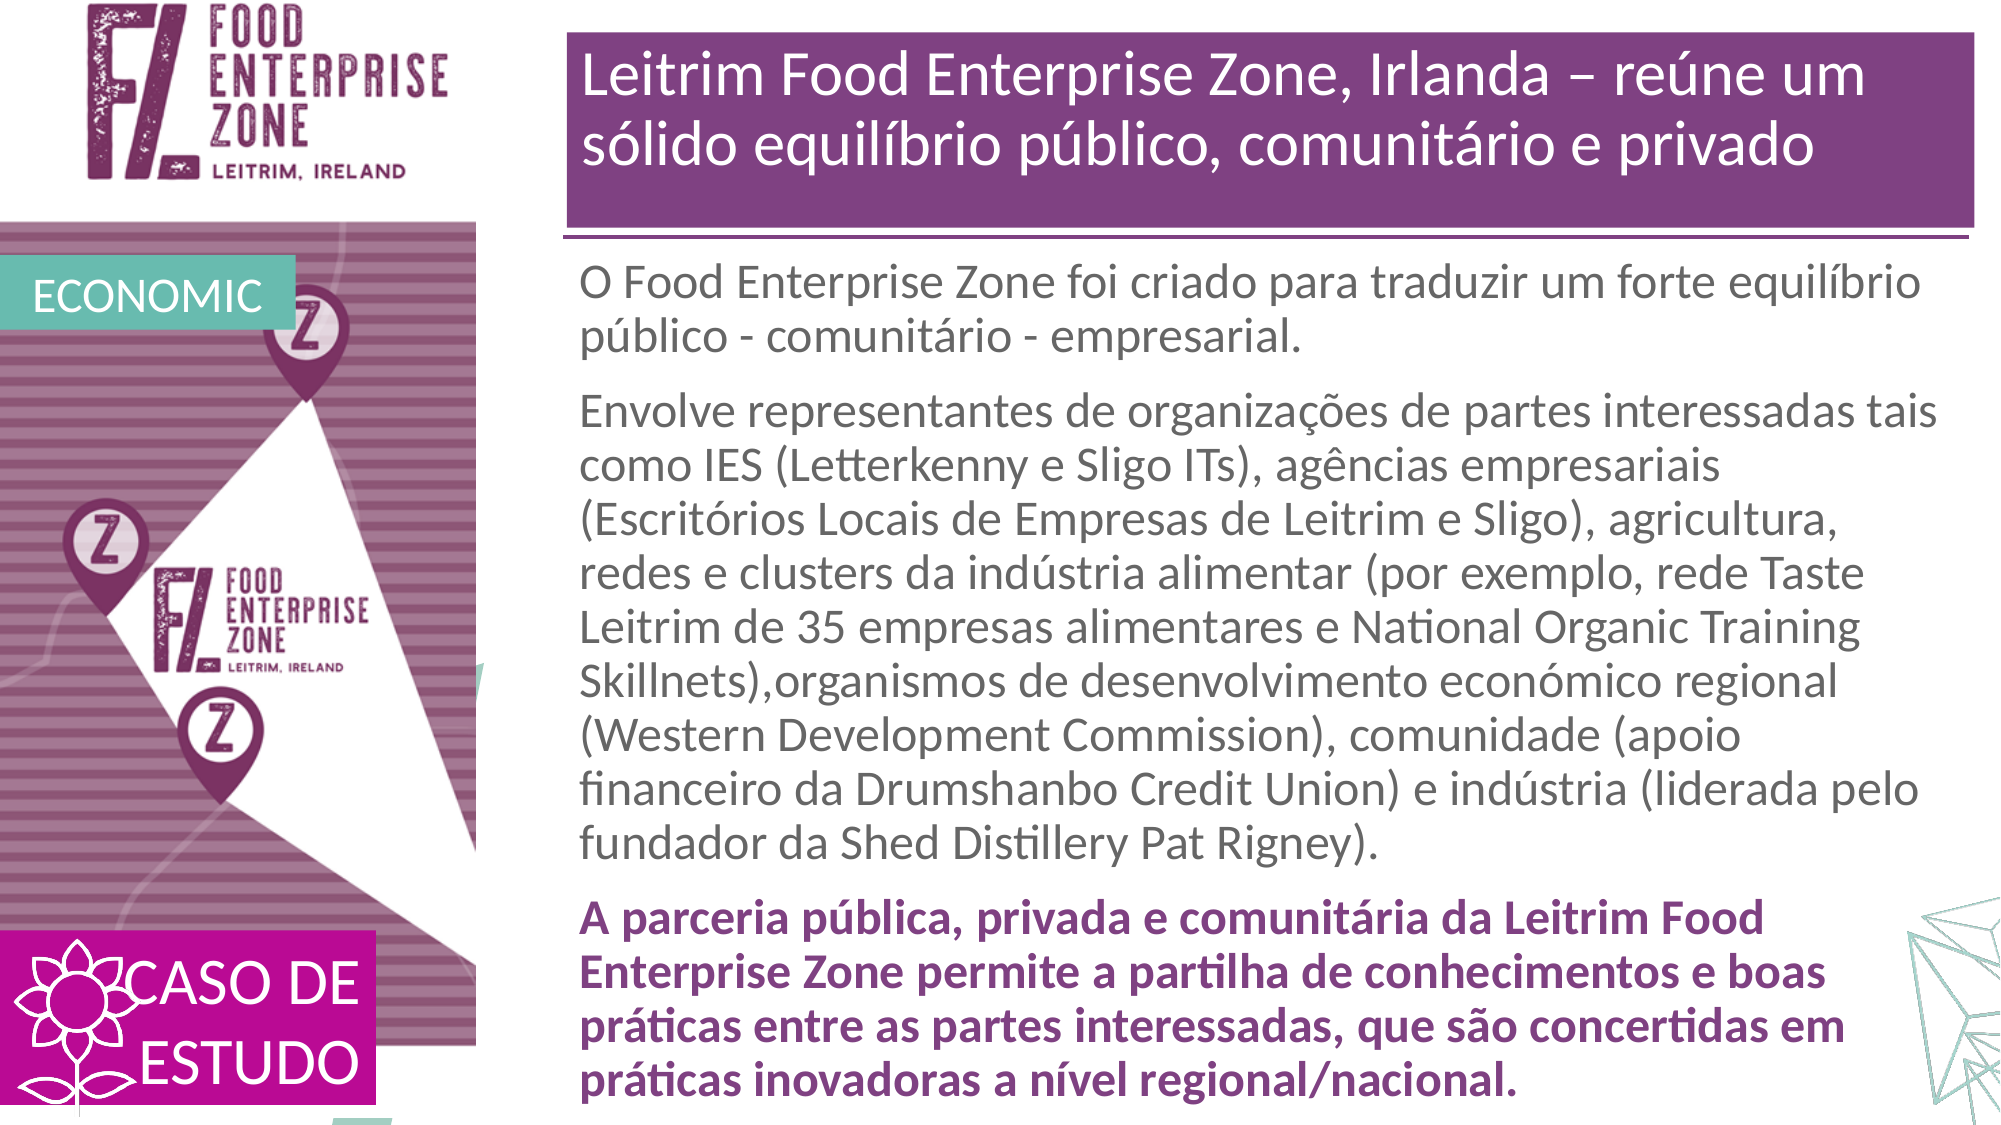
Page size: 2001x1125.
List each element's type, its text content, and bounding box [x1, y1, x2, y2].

list O Food Enterprise Zone foi criado para traduzir um forte equilíbrio público - comunitário - empresarial. Envolve representantes de organizações de partes interessadas tais como IES (Letterkenny e Sligo ITs), agências empresariais (Escritórios Locais de Empresas de Leitrim e Sligo), agricultura, redes e clusters da indústria alimentar (por exemplo, rede Taste Leitrim de 35 empresas alimentares e National Organic Training Skillnets),organismos de desenvolvimento económico regional (Western Development Commission), comunidade (apoio financeiro da Drumshanbo Credit Union) e indústria (liderada pelo fundador da Shed Distillery Pat Rigney). A parceria pública, privada e comunitária da Leitrim Food Enterprise Zone permite a partilha de conhecimentos e boas práticas entre as partes interessadas, que são concertidas em práticas inovadoras a nível regional/nacional. [564, 248, 1973, 1114]
picture [1907, 872, 2001, 1125]
list Leitrim Food Enterprise Zone, Irlanda – reúne um sólido equilíbrio público, comunitário e privado [566, 32, 1975, 228]
picture [0, 0, 476, 1125]
